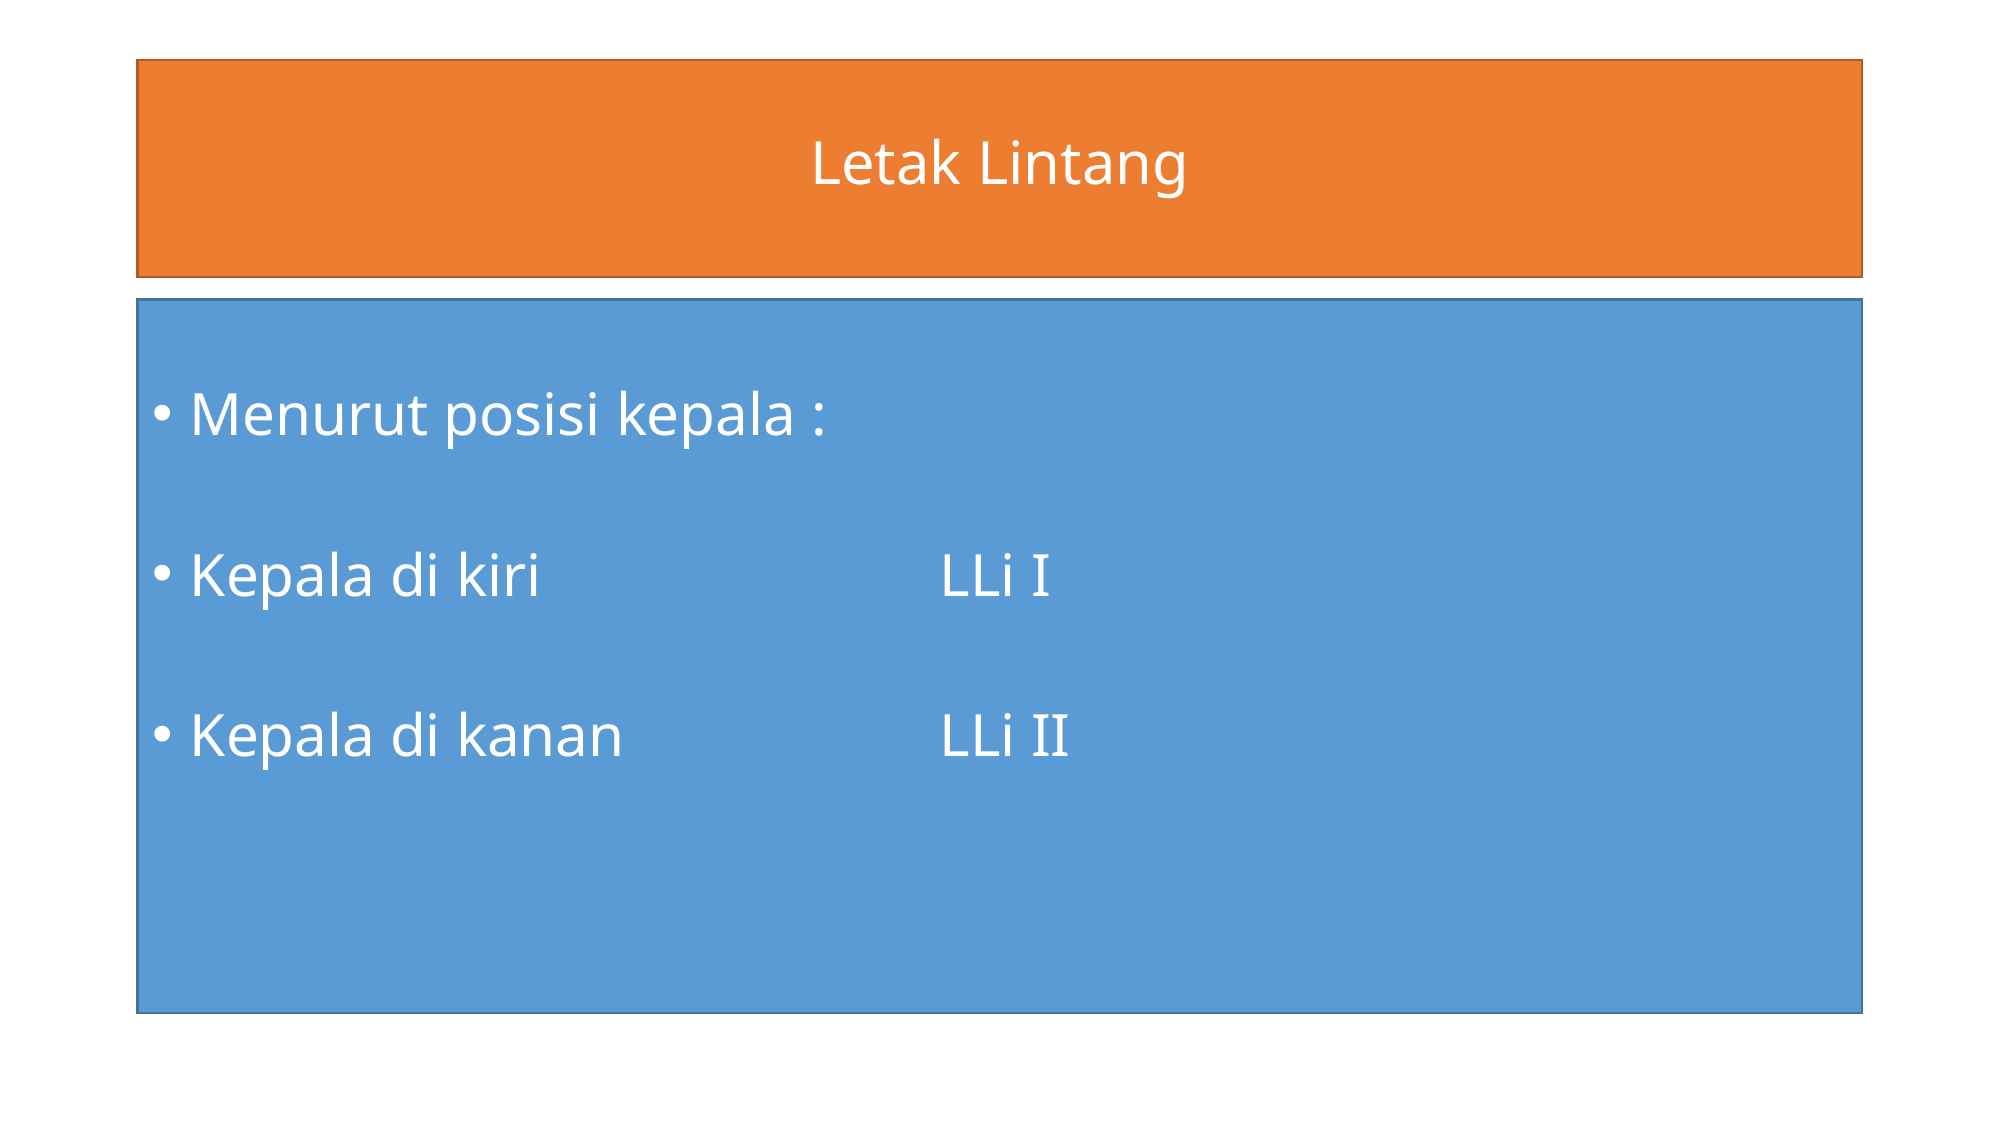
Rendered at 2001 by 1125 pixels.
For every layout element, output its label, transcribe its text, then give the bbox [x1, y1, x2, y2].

title Letak Lintang [136, 59, 1863, 278]
list Menurut posisi kepala : Kepala di kiri LLi I Kepala di kanan LLi II [136, 298, 1863, 1014]
